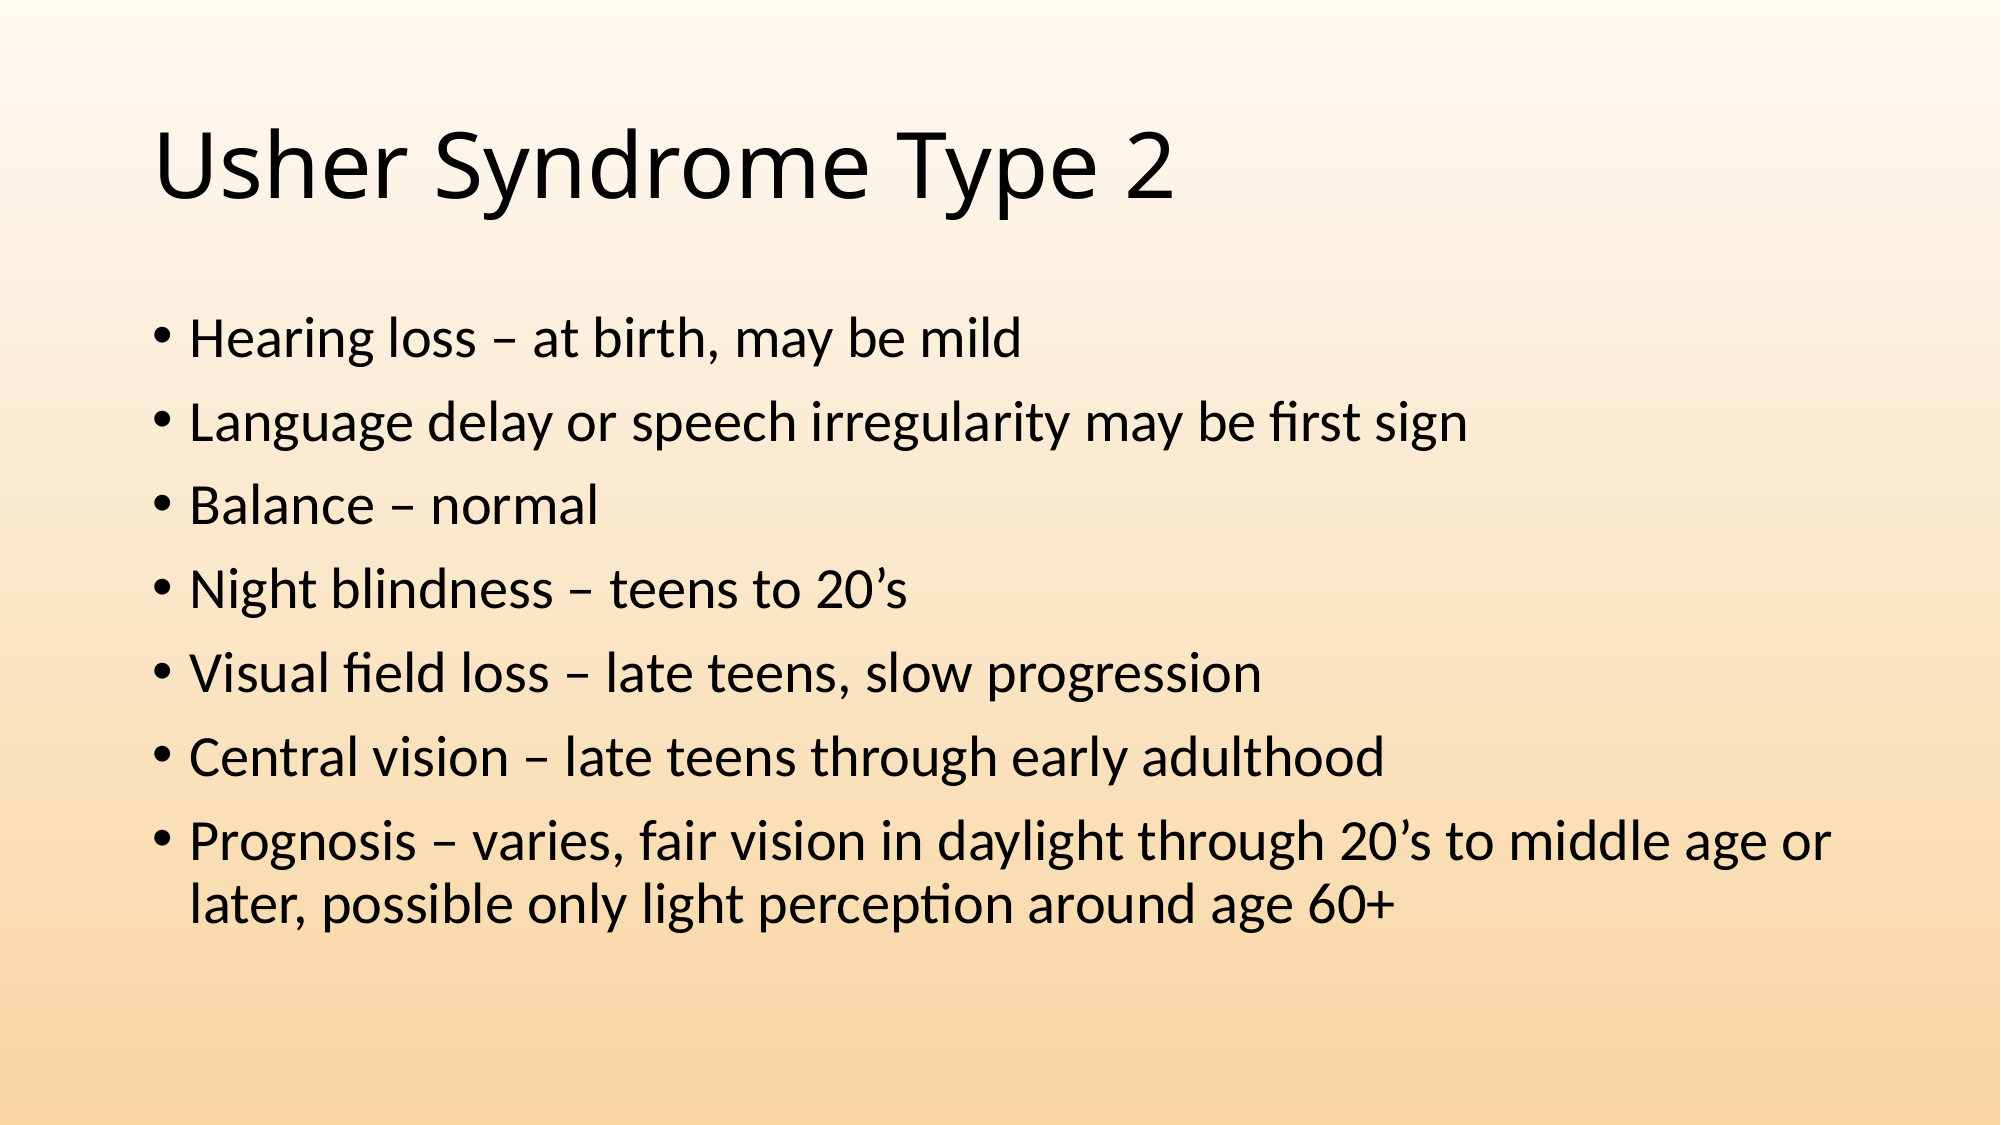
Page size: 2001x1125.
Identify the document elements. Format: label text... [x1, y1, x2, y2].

list Hearing loss – at birth, may be mild Language delay or speech irregularity may be first sign Balance – normal Night blindness – teens to 20’s Visual field loss – late teens, slow progression Central vision – late teens through early adulthood Prognosis – varies, fair vision in daylight through 20’s to middle age or later, possible only light perception around age 60+ [137, 299, 1863, 1014]
title Usher Syndrome Type 2 [137, 59, 1863, 278]
